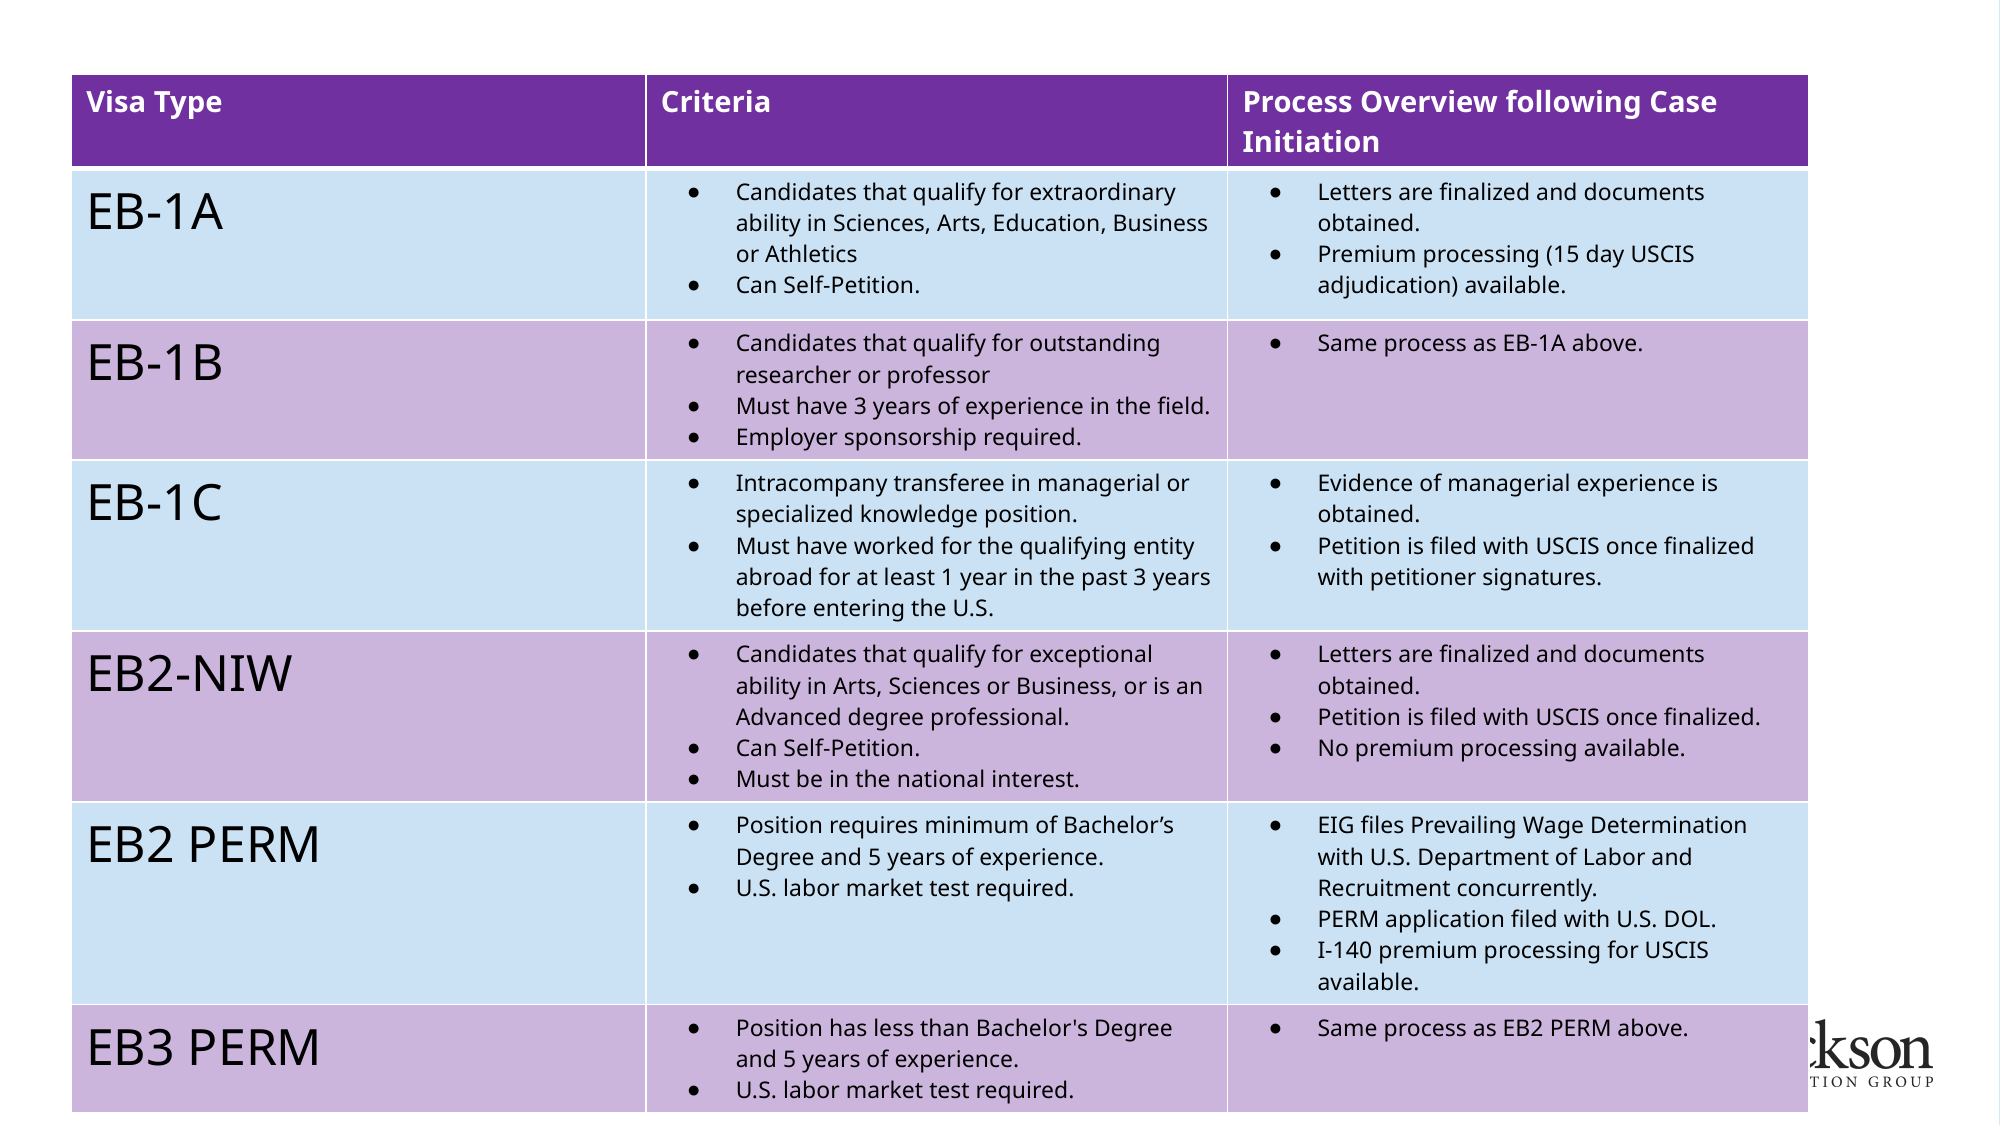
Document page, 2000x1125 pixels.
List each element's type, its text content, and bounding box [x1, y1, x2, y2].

table_cell Candidates that qualify for outstanding researcher or professor Must have 3 years of experience in the field. Employer sponsorship required. [647, 321, 1227, 459]
table_cell EB2-NIW [72, 632, 645, 801]
table_header Criteria [647, 75, 1227, 166]
table_cell Same process as EB2 PERM above. [1228, 1005, 1808, 1112]
table_cell Letters are finalized and documents obtained. Petition is filed with USCIS once finalized. No premium processing available. [1228, 632, 1808, 801]
picture [1810, 1019, 1933, 1087]
table_cell EIG files Prevailing Wage Determination with U.S. Department of Labor and Recruitment concurrently. PERM application filed with U.S. DOL. I-140 premium processing for USCIS available. [1228, 803, 1808, 1004]
table_cell Position requires minimum of Bachelor’s Degree and 5 years of experience. U.S. labor market test required. [647, 803, 1227, 1004]
table_cell Evidence of managerial experience is obtained. Petition is filed with USCIS once finalized with petitioner signatures. [1228, 461, 1808, 630]
table_cell Letters are finalized and documents obtained. Premium processing (15 day USCIS adjudication) available. [1228, 171, 1808, 319]
table_cell Position has less than Bachelor's Degree and 5 years of experience. U.S. labor market test required. [647, 1005, 1227, 1112]
table_header Process Overview following Case Initiation [1228, 75, 1808, 166]
table_cell Intracompany transferee in managerial or specialized knowledge position. Must have worked for the qualifying entity abroad for at least 1 year in the past 3 years before entering the U.S. [647, 461, 1227, 630]
table_cell EB-1B [72, 321, 645, 459]
table_cell EB2 PERM [72, 803, 645, 1004]
table_cell Candidates that qualify for exceptional ability in Arts, Sciences or Business, or is an Advanced degree professional. Can Self-Petition. Must be in the national interest. [647, 632, 1227, 801]
table_cell EB-1C [72, 461, 645, 630]
table_cell Same process as EB-1A above. [1228, 321, 1808, 459]
table_cell Candidates that qualify for extraordinary ability in Sciences, Arts, Education, Business or Athletics Can Self-Petition. [647, 171, 1227, 319]
table_cell EB3 PERM [72, 1005, 645, 1112]
table_cell EB-1A [72, 171, 645, 319]
table_header Visa Type [72, 75, 645, 166]
